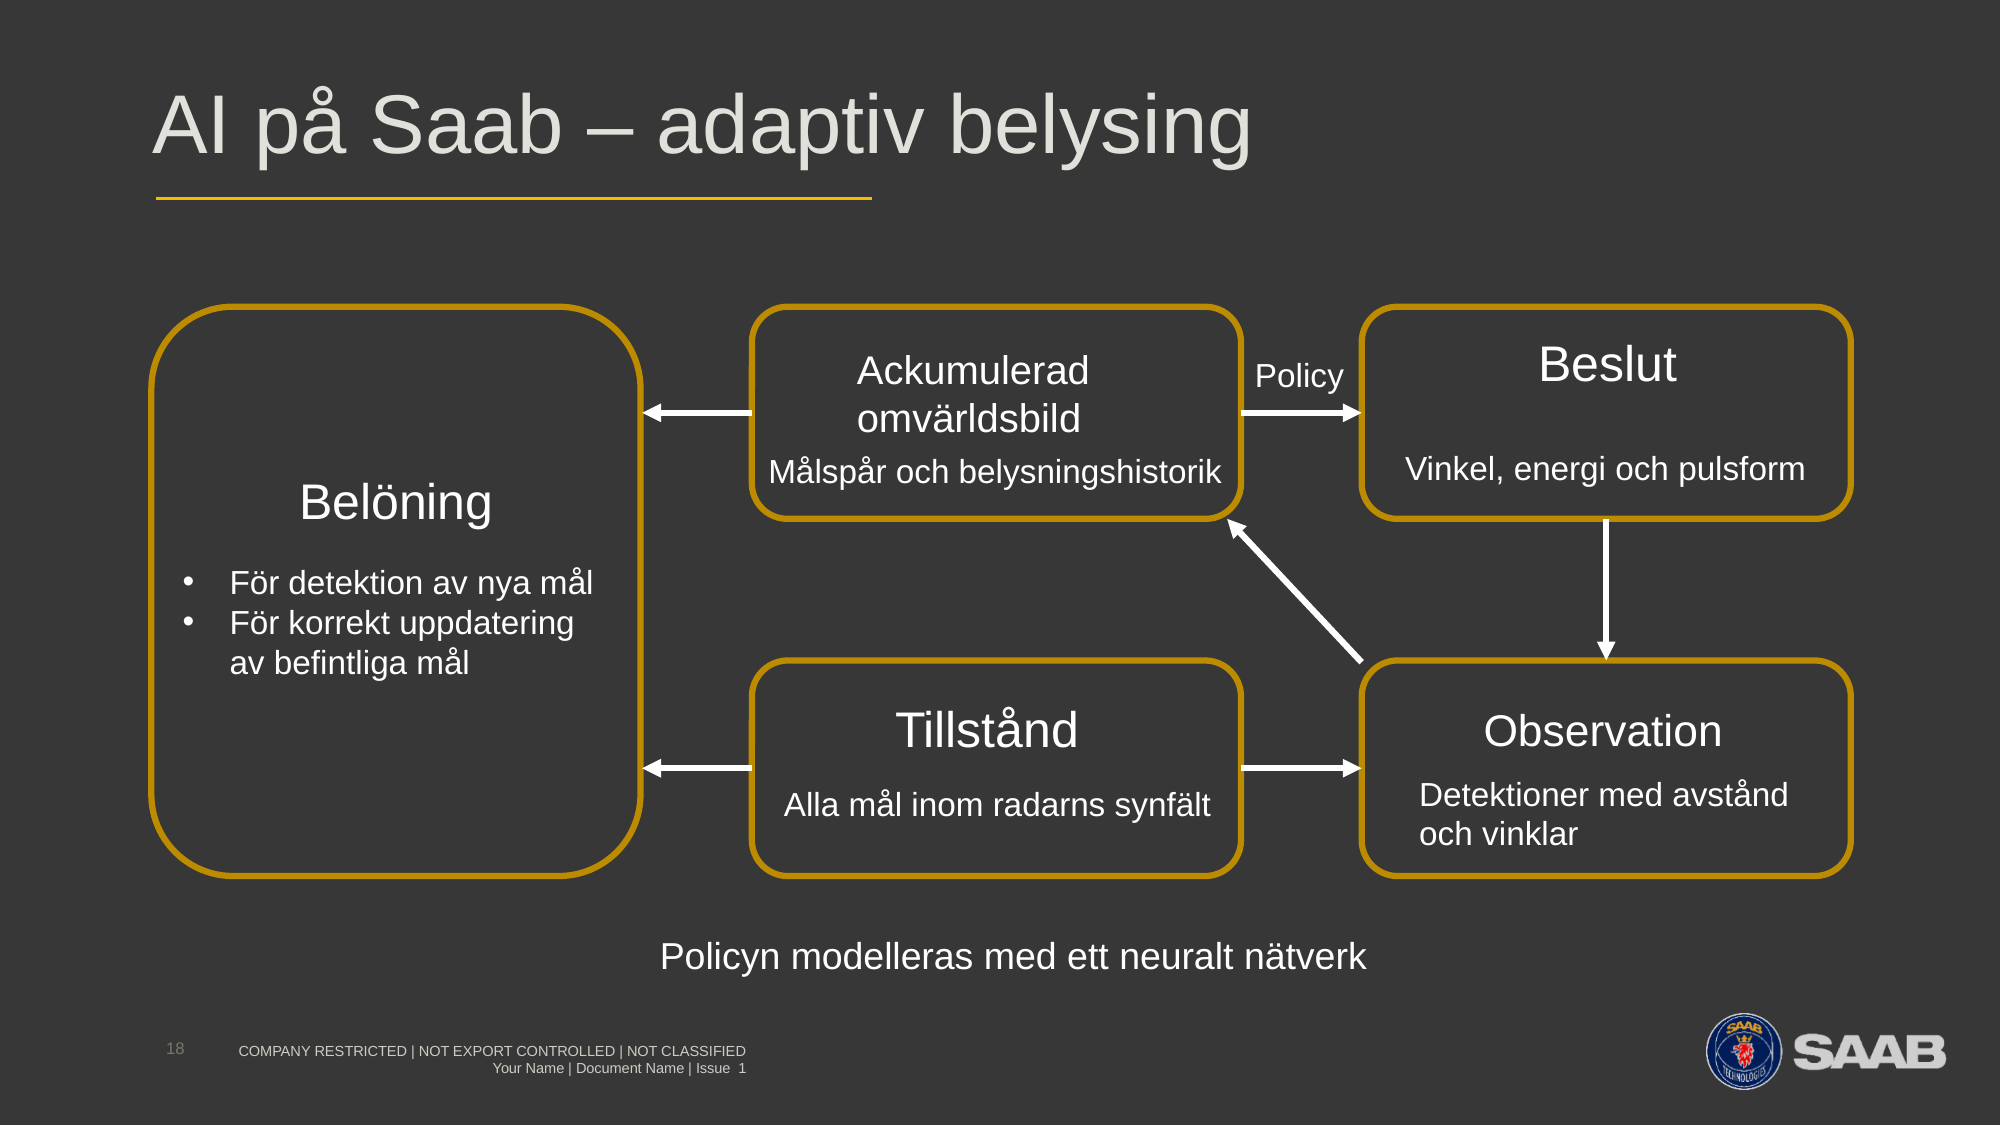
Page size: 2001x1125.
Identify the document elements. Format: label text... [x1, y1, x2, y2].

text_box Målspår och belysningshistorik [753, 442, 1274, 554]
picture [1706, 1013, 1947, 1090]
text_box Observation [1468, 694, 1761, 765]
text_box [1360, 659, 1852, 878]
text_box Alla mål inom radarns synfält [768, 775, 1228, 887]
text_box [750, 659, 1243, 872]
text_box [150, 305, 642, 878]
slide_number 18 [151, 1030, 427, 1091]
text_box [1227, 518, 1362, 663]
text_box Belöning [284, 462, 561, 574]
text_box Beslut [1523, 324, 1757, 436]
text_box För detektion av nya mål För korrekt uppdatering av befintliga mål [167, 553, 616, 691]
text_box Tillstånd [880, 690, 1113, 775]
text_box Ackumulerad omvärldsbild [841, 336, 1287, 448]
text_box Vinkel, energi och pulsform [1390, 439, 1911, 551]
text_box Policyn modelleras med ett neuralt nätverk [277, 924, 1750, 1020]
text_box Detektioner med avstånd och vinklar [1404, 765, 1851, 877]
title AI på Saab – adaptiv belysing [137, 17, 1827, 235]
text_box [750, 305, 1242, 496]
text_box Policy [1239, 346, 1365, 416]
text_box [1360, 305, 1852, 520]
